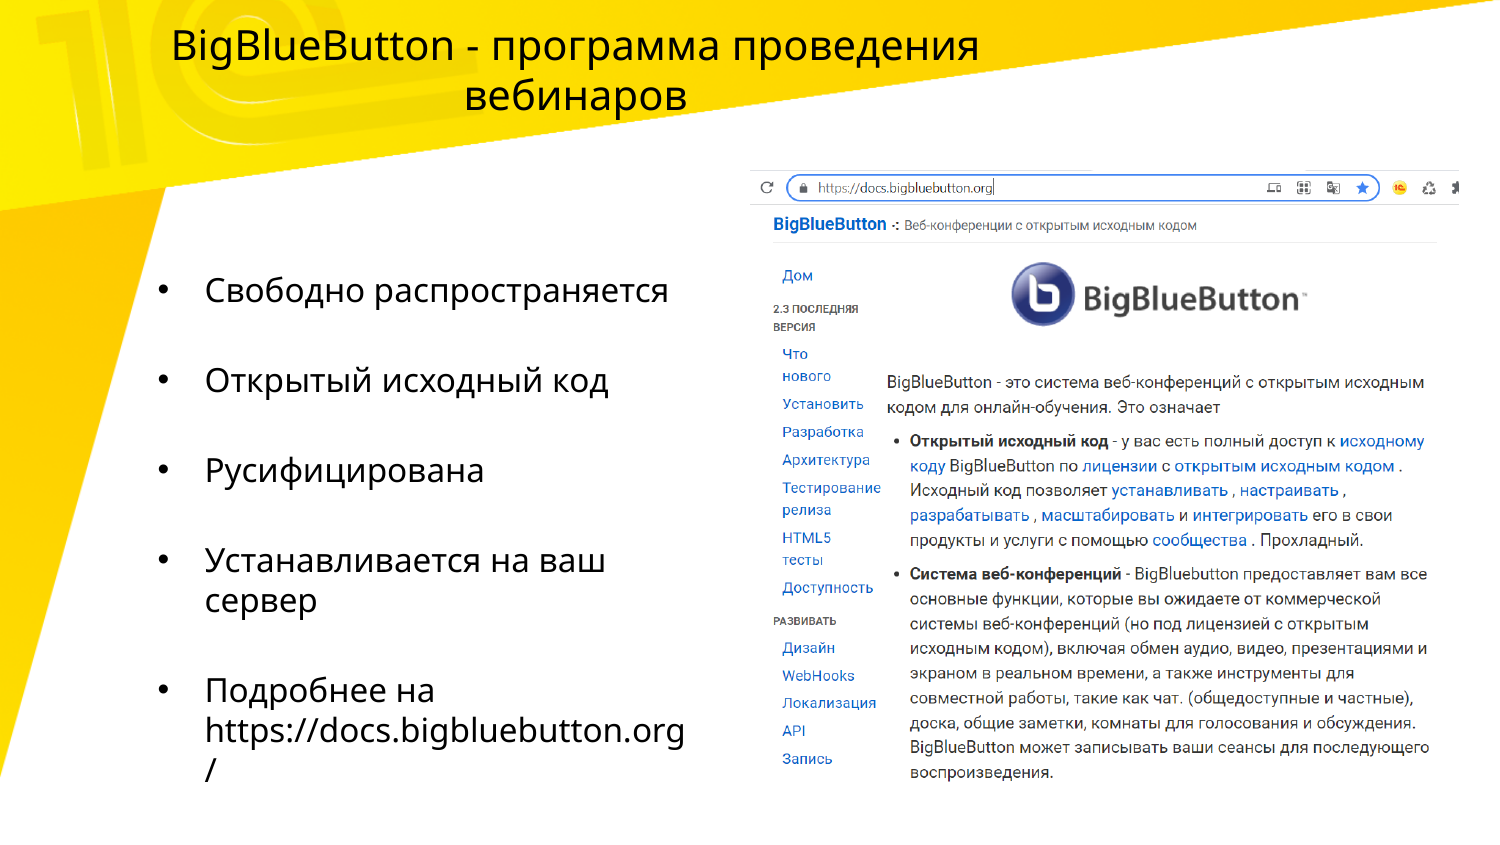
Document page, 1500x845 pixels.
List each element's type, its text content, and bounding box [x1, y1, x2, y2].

text_box Свободно распространяется Открытый исходный код Русифицирована Устанавливается на ваш сервер Подробнее на https://docs.bigbluebutton.org/ [142, 262, 703, 837]
picture [0, 0, 1500, 844]
title BigBlueButton - программа проведения вебинаров [39, 10, 1112, 109]
